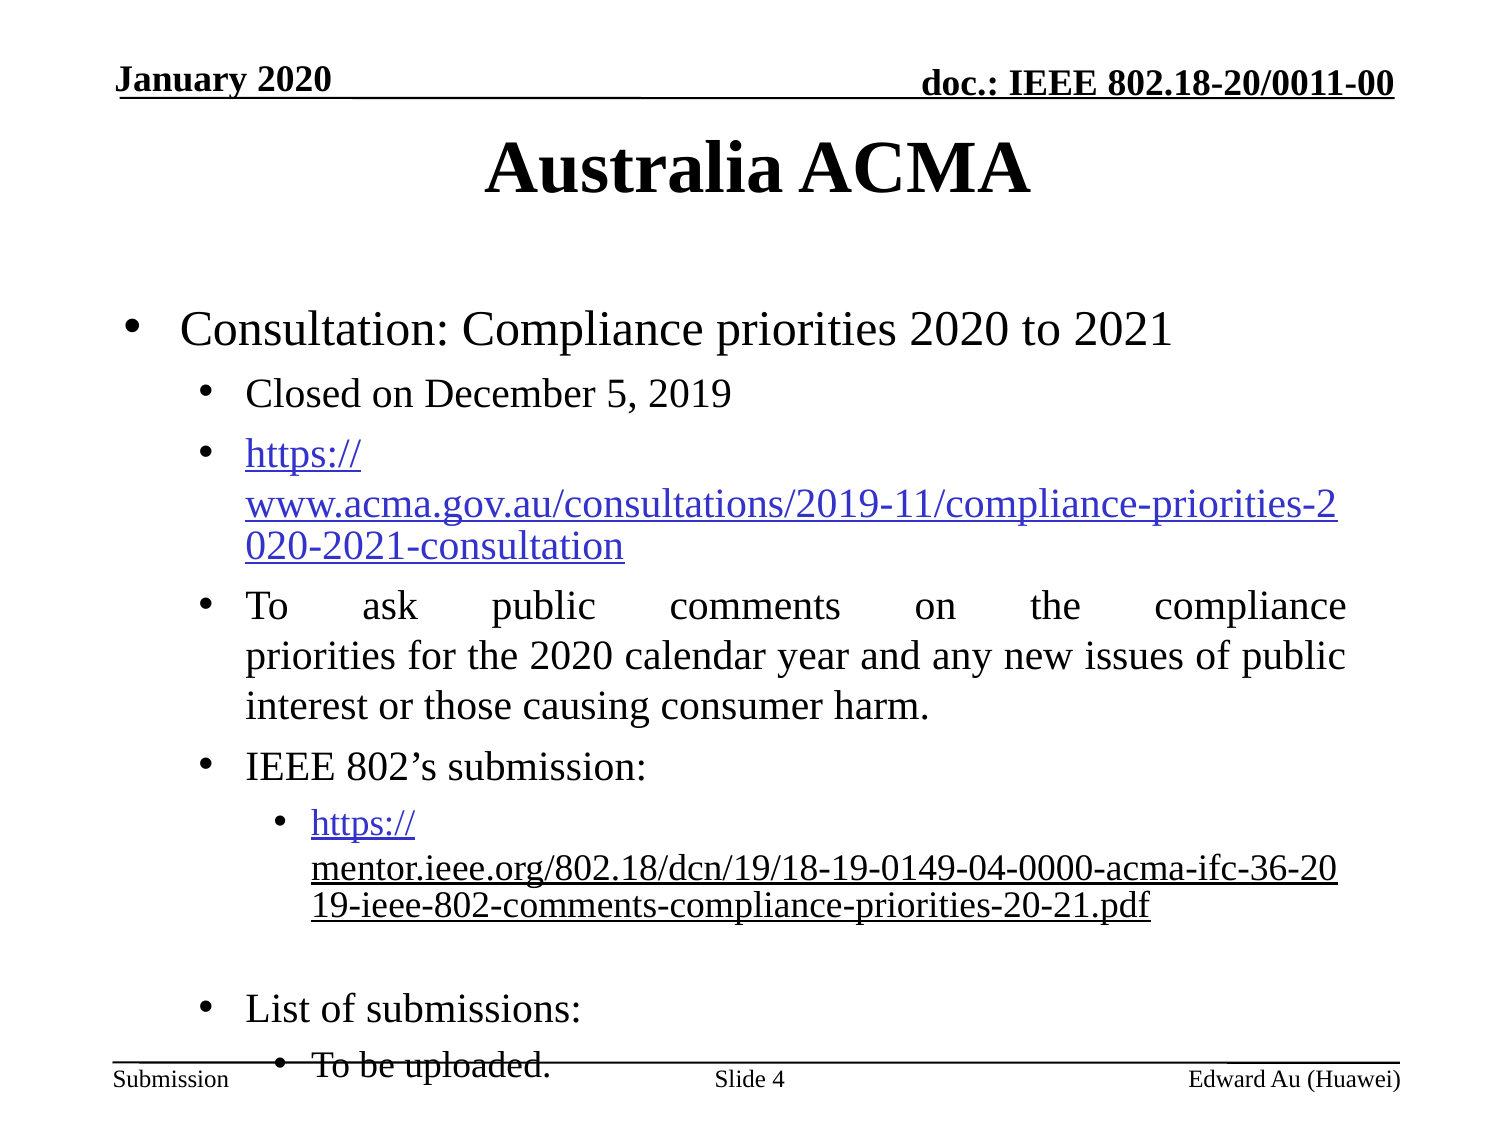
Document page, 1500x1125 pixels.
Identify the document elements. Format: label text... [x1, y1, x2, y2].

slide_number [114, 54, 493, 100]
title Australia ACMA [120, 99, 1396, 226]
list Consultation: Compliance priorities 2020 to 2021 Closed on December 5, 2019 https://www.acma.gov.au/consultations/2019-11/compliance-priorities-2020-2021-consultation To ask public comments on the compliance priorities for the 2020 calendar year and any new issues of public interest or those causing consumer harm. IEEE 802’s submission: https://mentor.ieee.org/802.18/dcn/19/18-19-0149-04-0000-acma-ifc-36-2019-ieee-802-comments-compliance-priorities-20-21.pdf List of submissions: To be uploaded. [108, 287, 1363, 1063]
footer Edward Au (Huawei) [902, 1061, 1402, 1093]
slide_number Slide 4 [699, 1061, 800, 1123]
